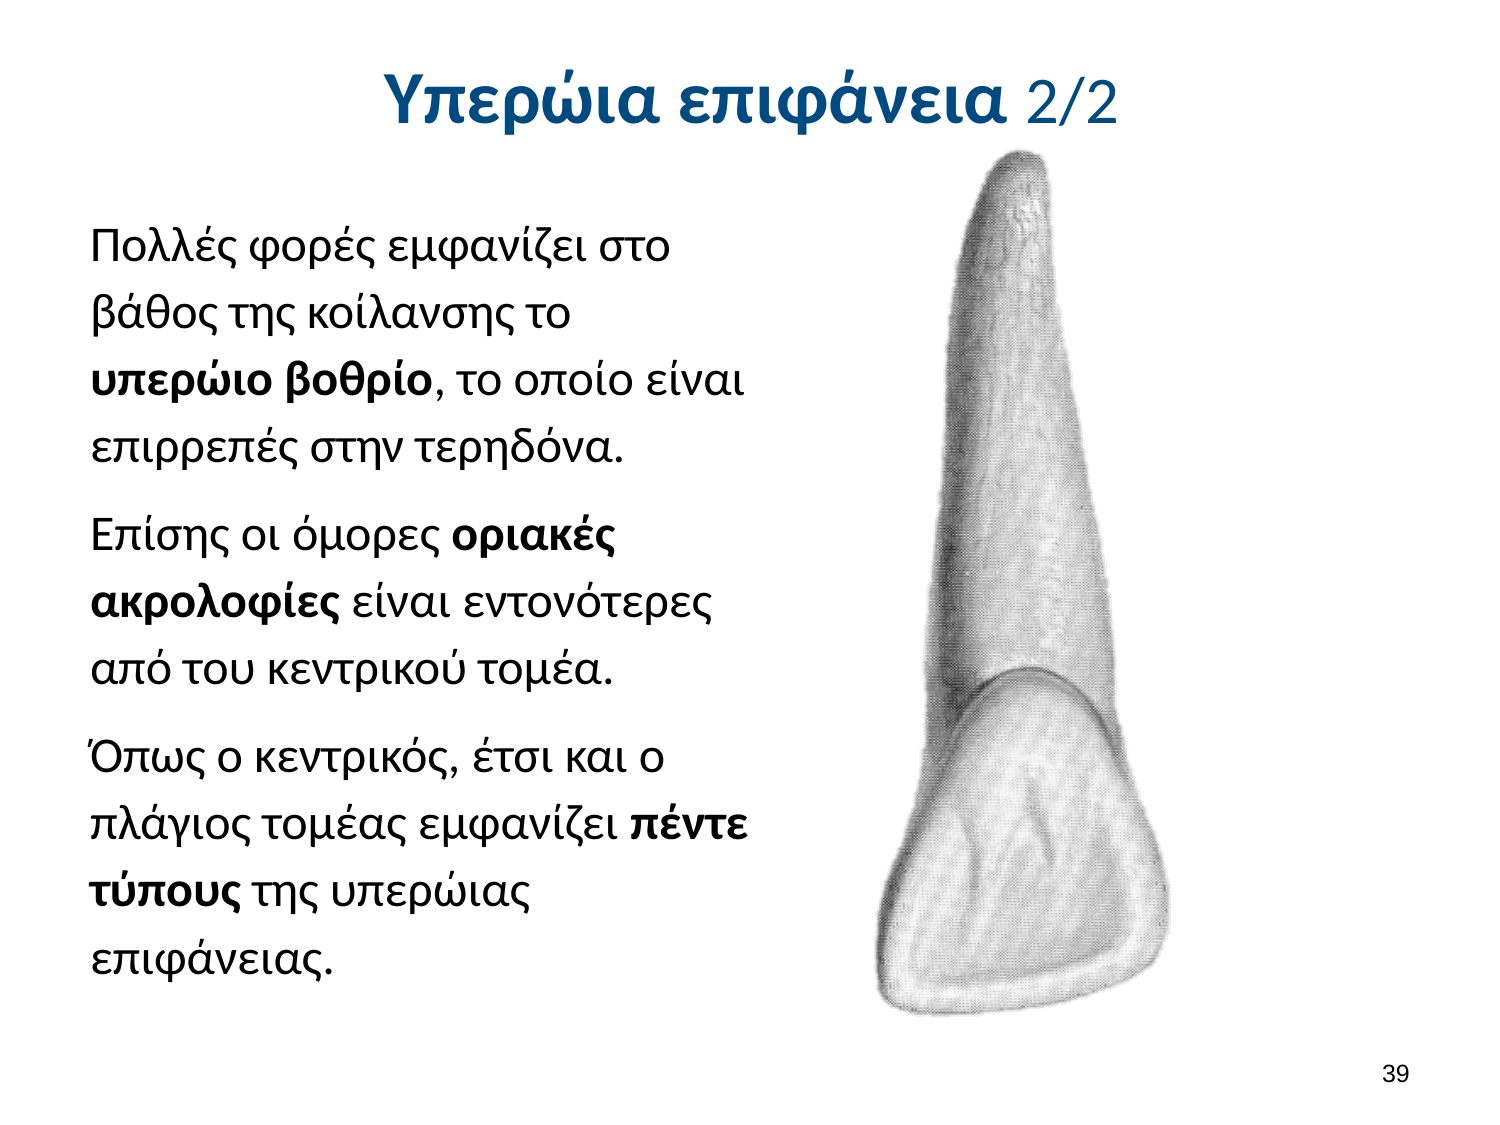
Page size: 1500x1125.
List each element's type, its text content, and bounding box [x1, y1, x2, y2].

title Υπερώια επιφάνεια 2/2 [76, 19, 1427, 169]
slide_number 38 [1074, 1042, 1425, 1103]
picture [856, 136, 1188, 1024]
list Πολλές φορές εμφανίζει στο βάθος της κοίλανσης το υπερώιο βοθρίο, το οποίο είναι επιρρεπές στην τερηδόνα. Επίσης οι όμορες οριακές ακρολοφίες είναι εντονότερες από του κεντρικού τομέα. Όπως ο κεντρικός, έτσι και ο πλάγιος τομέας εμφανίζει πέντε τύπους της υπερώιας επιφάνειας. [75, 196, 774, 1024]
